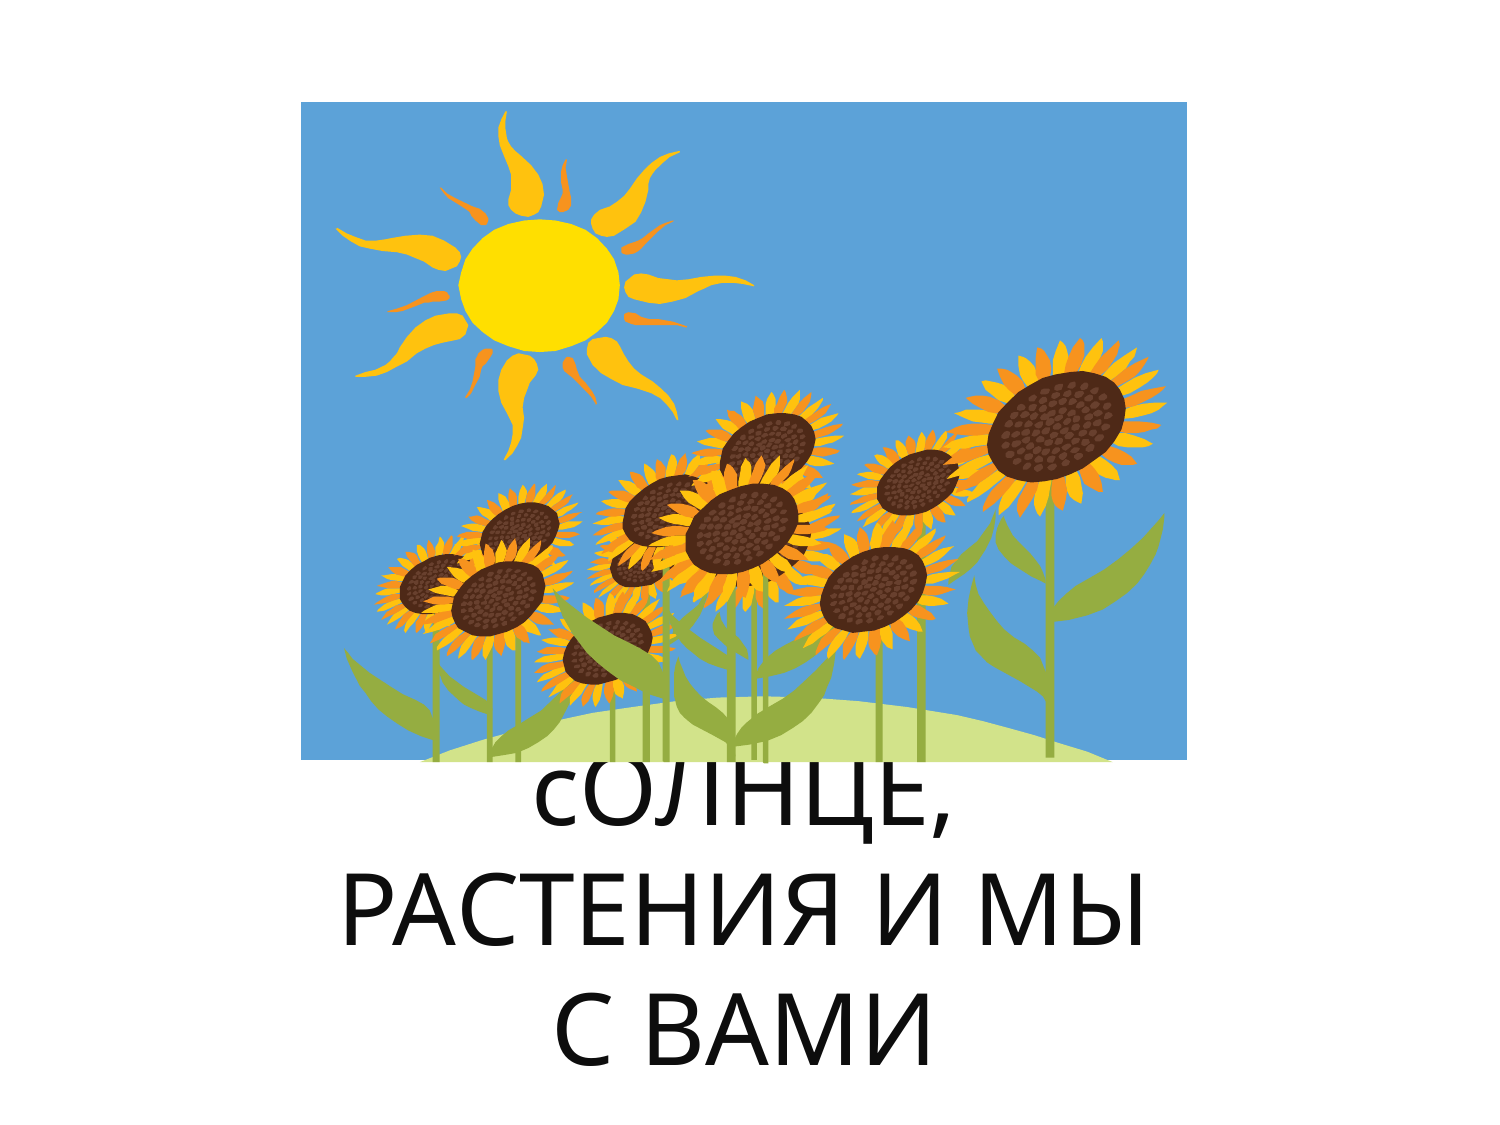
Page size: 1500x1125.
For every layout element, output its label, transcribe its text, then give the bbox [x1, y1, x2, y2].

picture [293, 99, 1195, 764]
list сОЛНЦЕ, РАСТЕНИЯ И МЫ С ВАМИ [294, 798, 1194, 1013]
